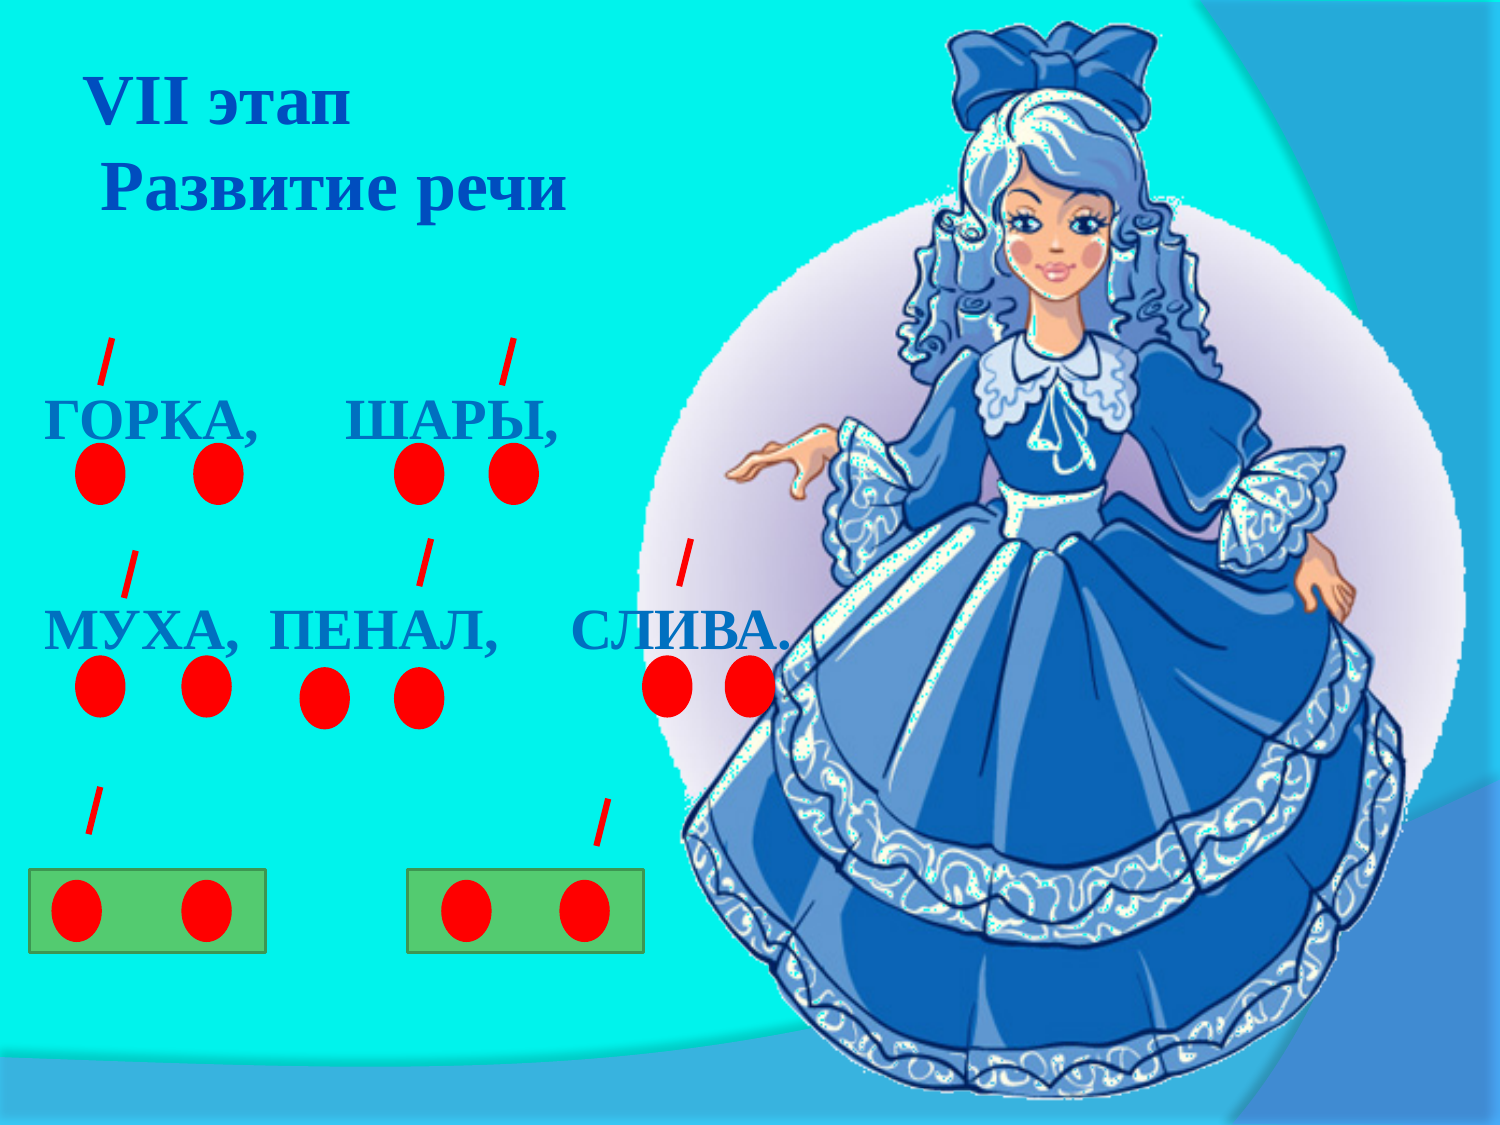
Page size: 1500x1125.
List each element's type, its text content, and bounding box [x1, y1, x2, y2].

text_box [441, 879, 492, 943]
text_box [193, 442, 244, 505]
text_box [100, 337, 113, 386]
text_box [123, 550, 136, 599]
text_box [299, 667, 350, 730]
text_box [181, 879, 232, 943]
text_box ГОРКА, ШАРЫ, МУХА, ПЕНАЛ, СЛИВА. [29, 373, 505, 949]
title VII этап Развитие речи [75, 45, 505, 233]
text_box [488, 444, 505, 503]
text_box [181, 655, 232, 718]
text_box [393, 442, 445, 505]
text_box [501, 337, 514, 386]
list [513, 0, 1500, 1123]
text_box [88, 786, 101, 835]
text_box [75, 655, 126, 718]
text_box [418, 538, 432, 587]
text_box [28, 868, 267, 954]
text_box [393, 667, 445, 730]
text_box [406, 868, 505, 954]
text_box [678, 538, 692, 587]
text_box [51, 879, 102, 943]
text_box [596, 798, 609, 847]
text_box [75, 442, 126, 505]
